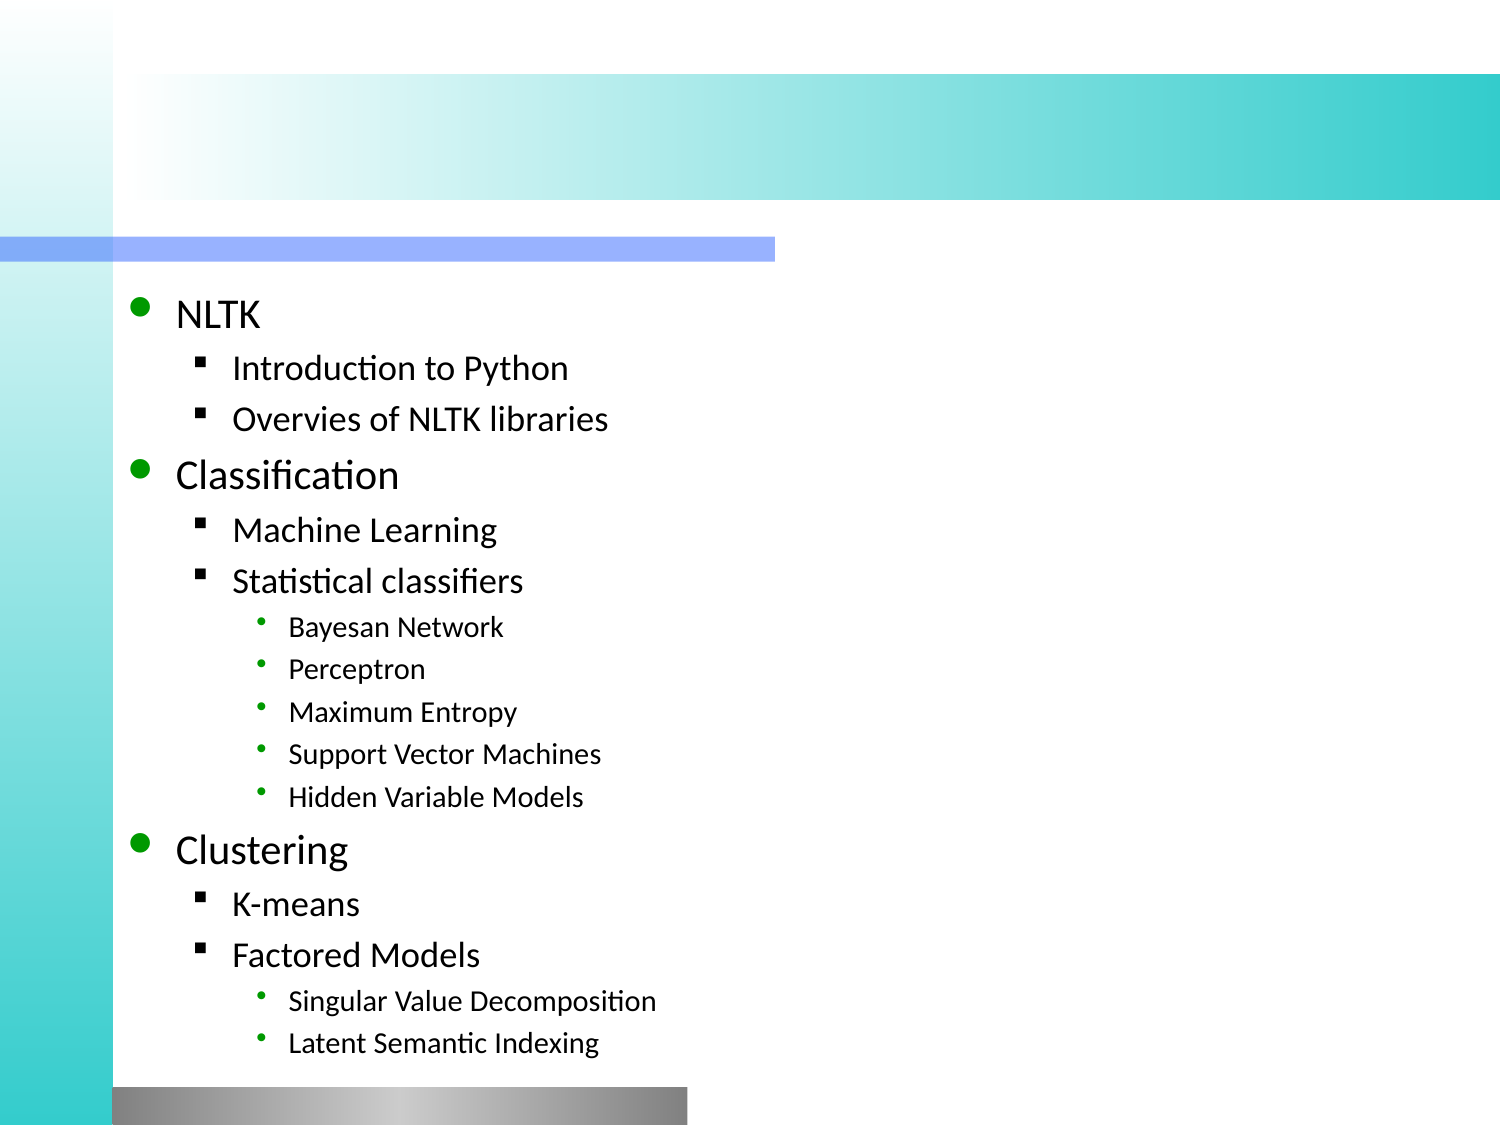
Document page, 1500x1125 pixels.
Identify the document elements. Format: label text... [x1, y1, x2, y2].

list NLTK Introduction to Python Overvies of NLTK libraries Classification Machine Learning Statistical classifiers Bayesan Network Perceptron Maximum Entropy Support Vector Machines Hidden Variable Models Clustering K-means Factored Models Singular Value Decomposition Latent Semantic Indexing [112, 278, 1388, 1073]
